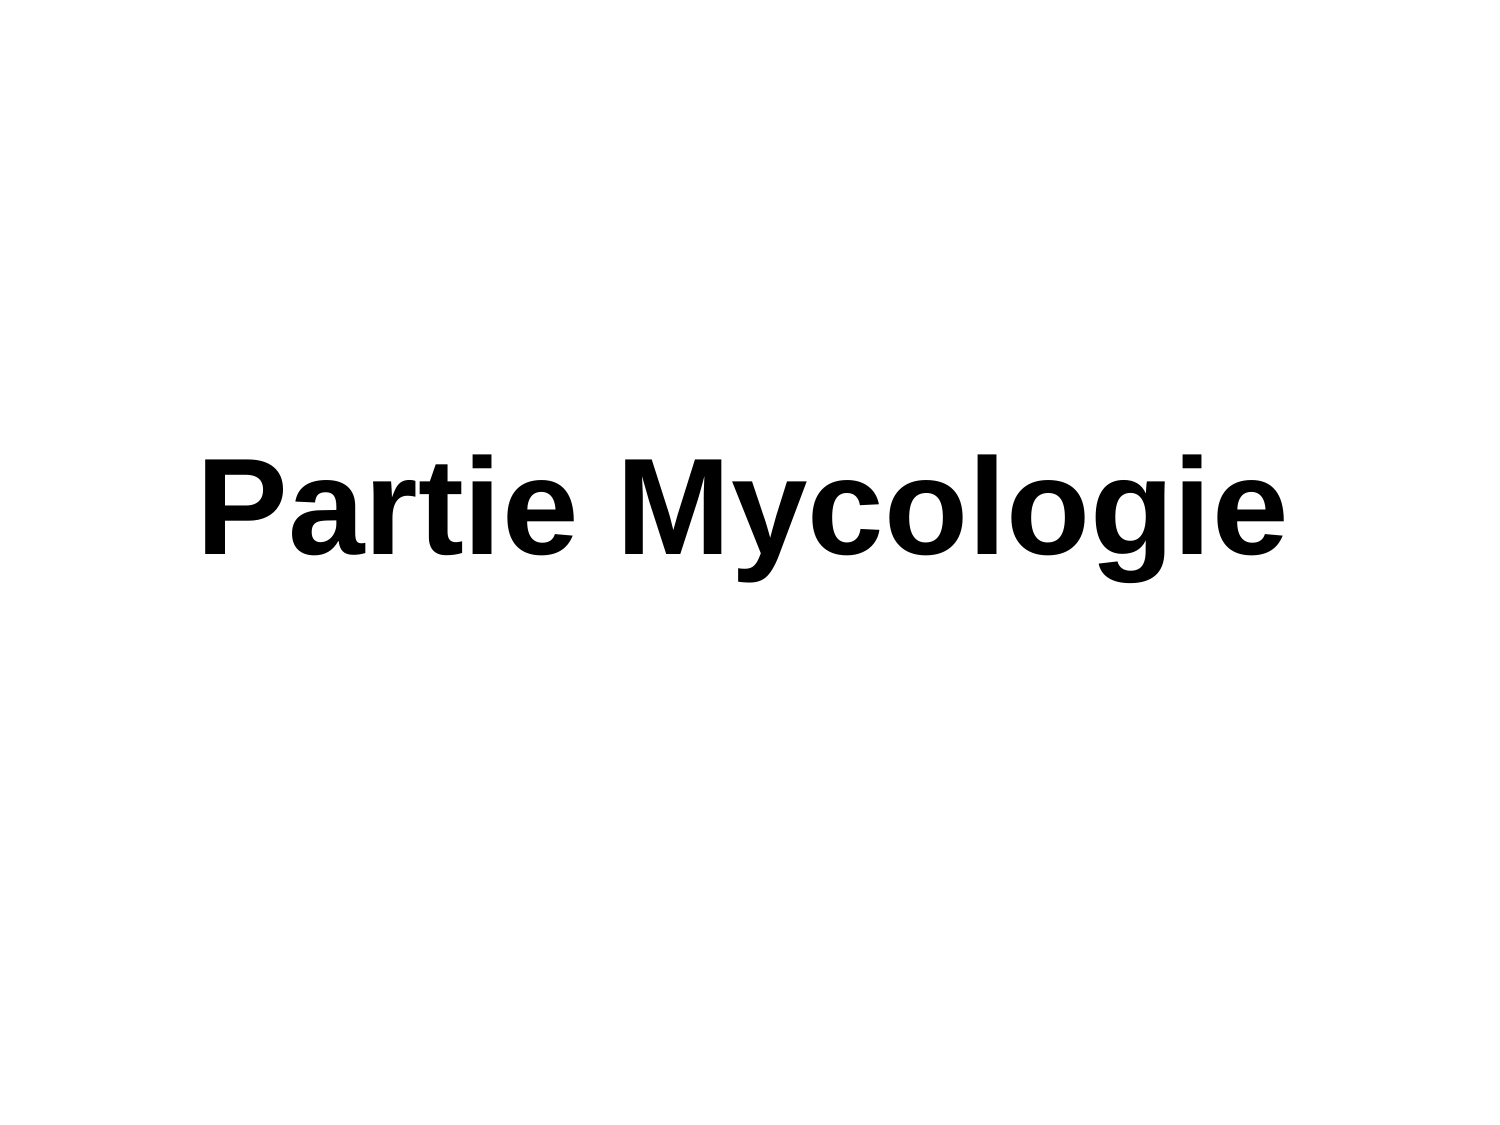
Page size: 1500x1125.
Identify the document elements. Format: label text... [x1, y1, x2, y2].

text_box Partie Mycologie [181, 410, 1343, 590]
